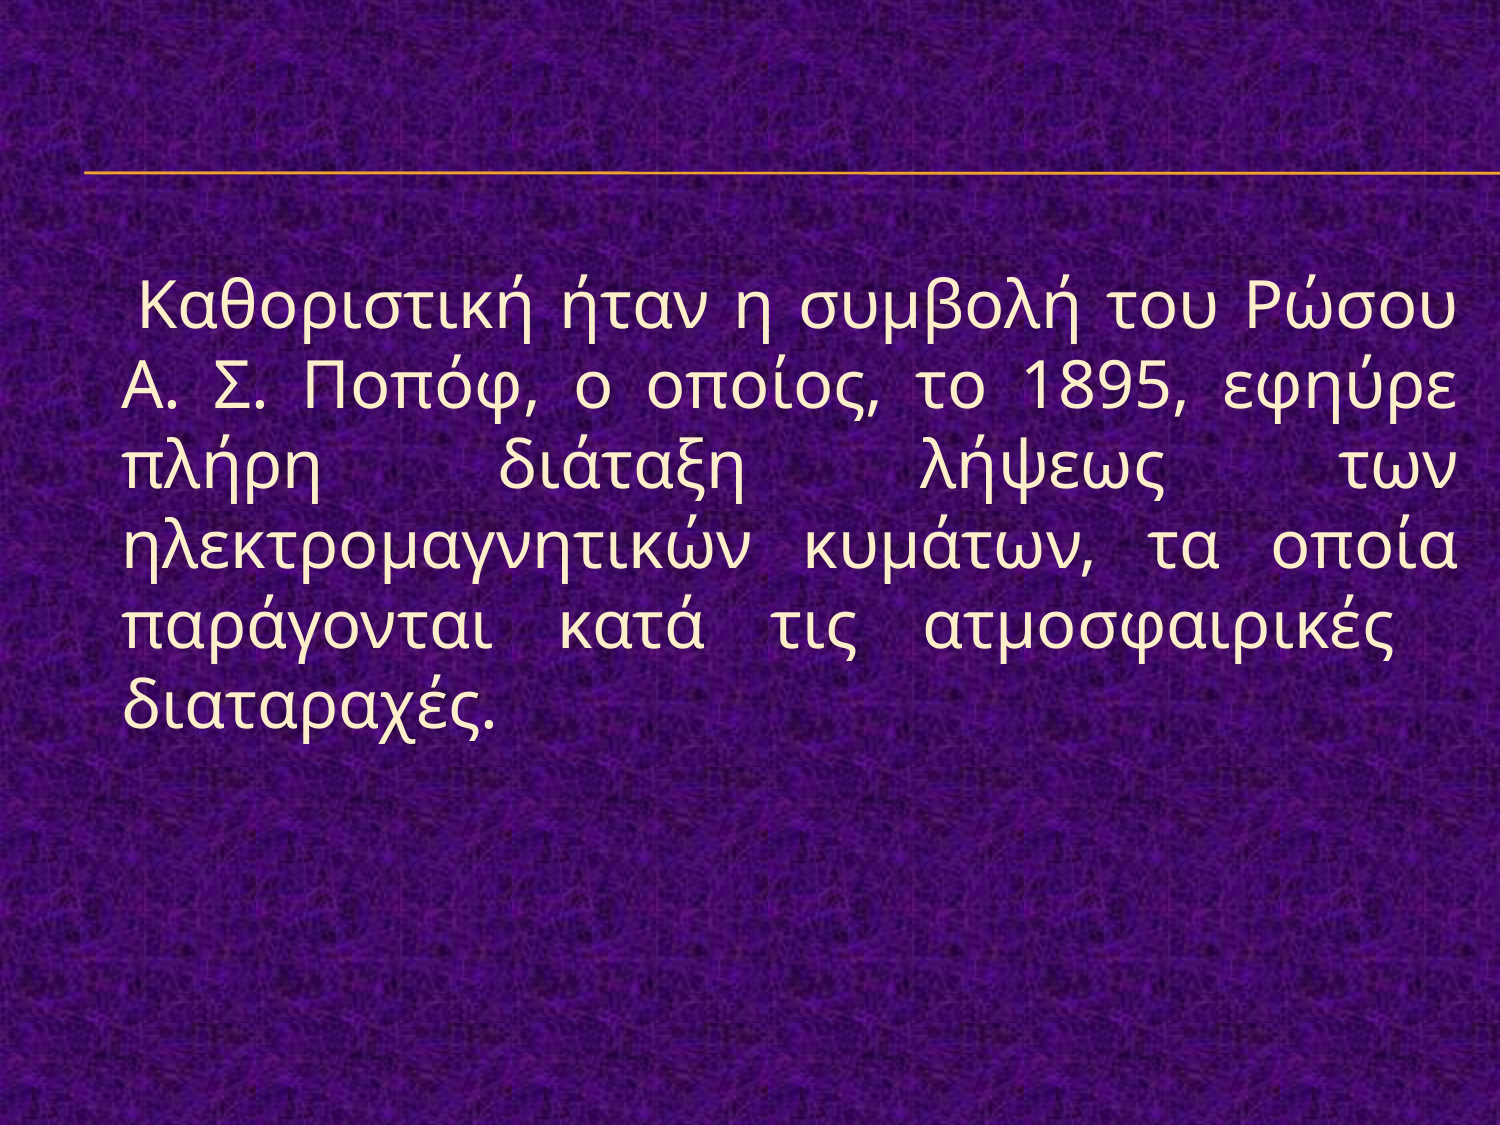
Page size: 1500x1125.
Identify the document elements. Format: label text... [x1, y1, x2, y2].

list Καθοριστική ήταν η συμβολή του Ρώσου Α. Σ. Ποπόφ, ο οποίος, το 1895, εφηύρε πλήρη διάταξη λήψεως των ηλεκτρομαγνητικών κυμάτων, τα οποία παράγονται κατά τις ατμοσφαιρικές διαταραχές. [50, 254, 1475, 998]
picture [0, 0, 1500, 1125]
